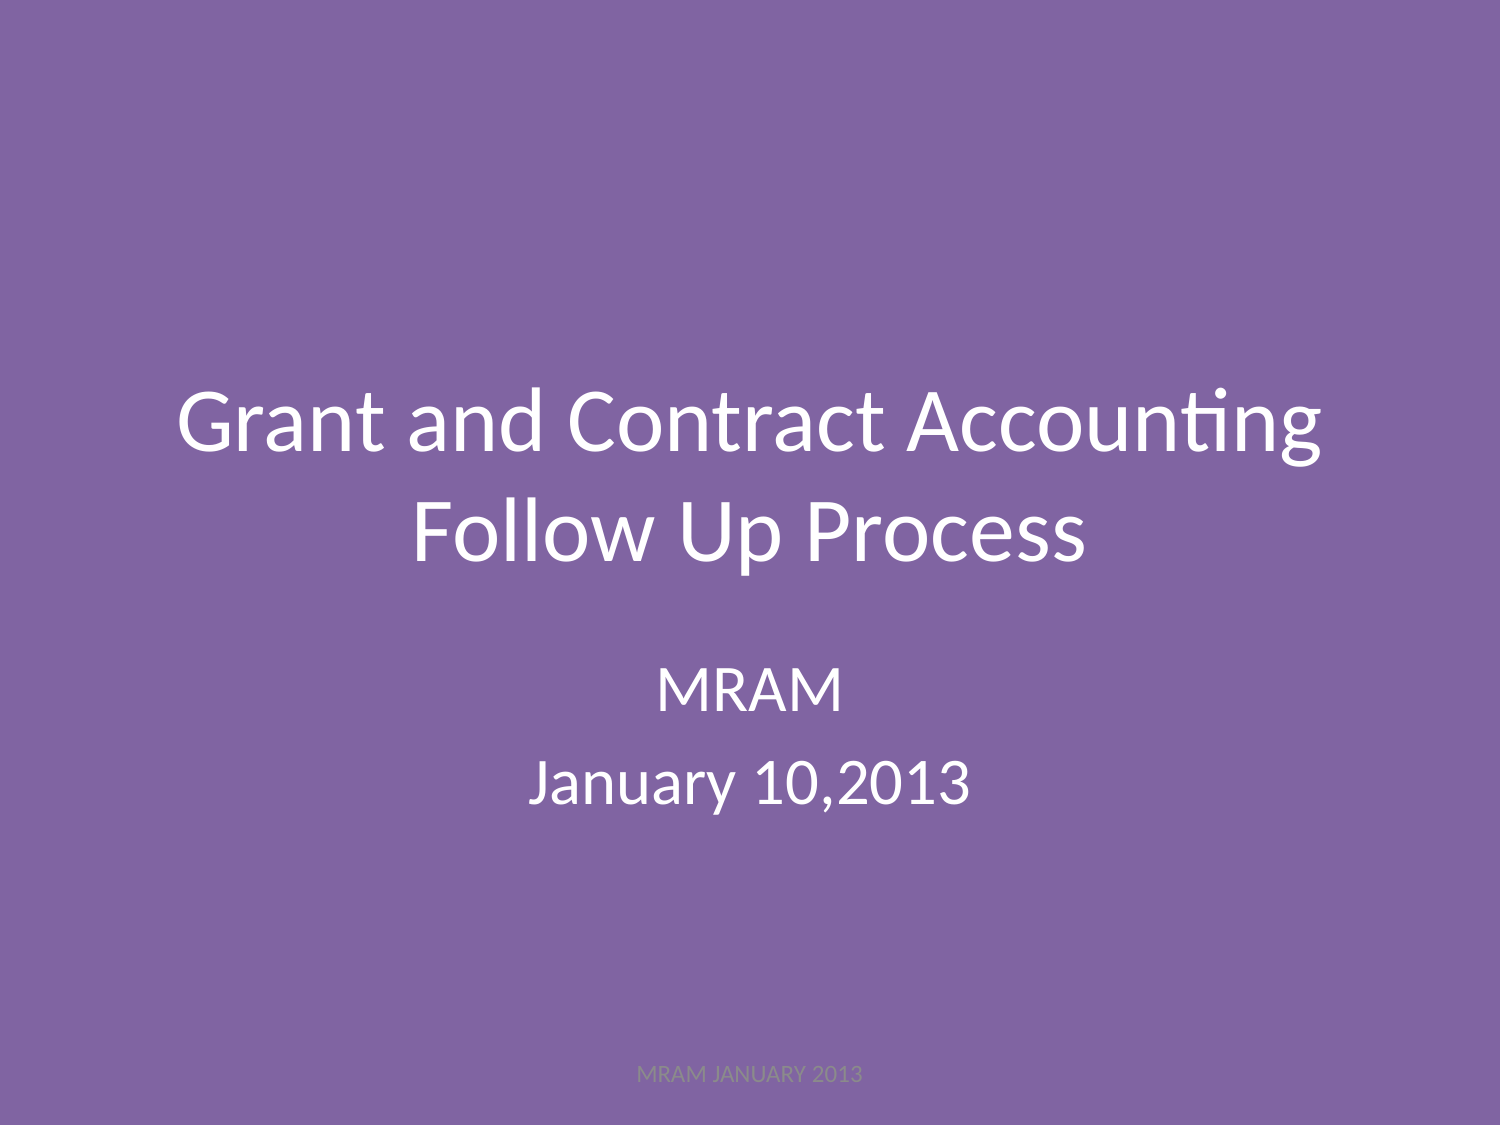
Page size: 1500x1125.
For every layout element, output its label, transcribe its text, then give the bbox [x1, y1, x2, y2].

footer MRAM JANUARY 2013 [512, 1042, 988, 1103]
subtitle MRAM January 10,2013 [225, 637, 1275, 925]
title Grant and Contract Accounting Follow Up Process [112, 349, 1388, 591]
